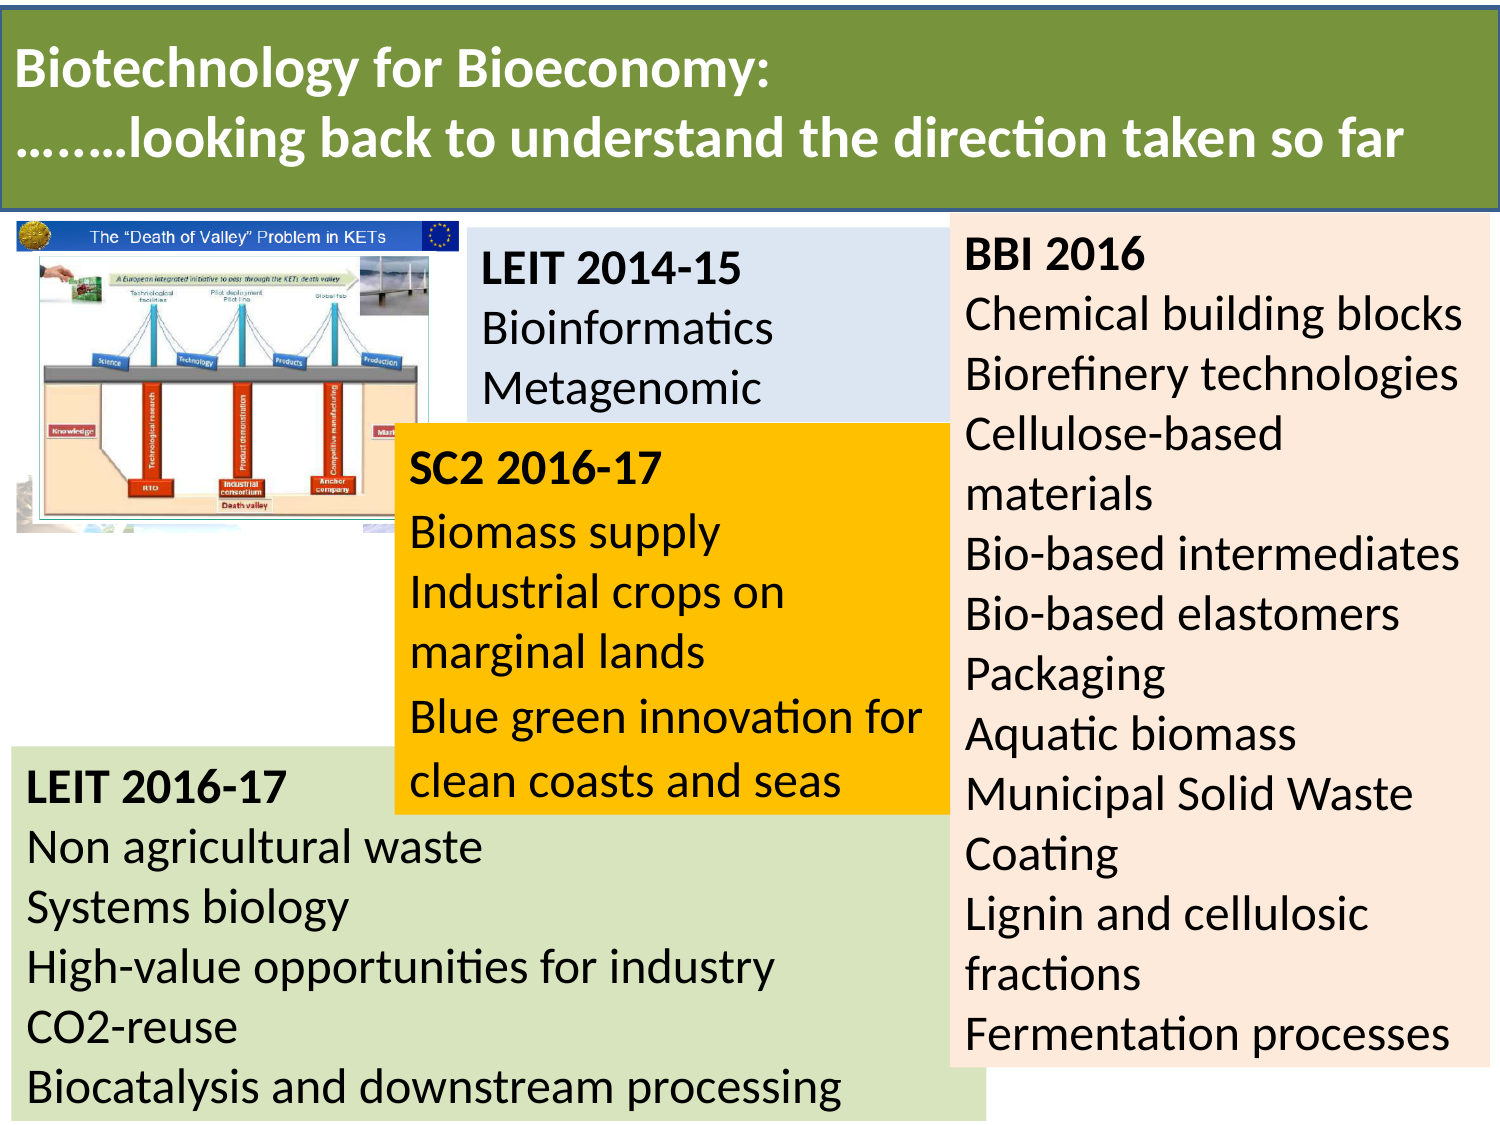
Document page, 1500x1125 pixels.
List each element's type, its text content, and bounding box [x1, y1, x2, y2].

text_box LEIT 2016-17 Non agricultural waste Systems biology High-value opportunities for industry CO2-reuse Biocatalysis and downstream processing [11, 746, 987, 1121]
picture [7, 212, 468, 533]
text_box SC2 2016-17 Biomass supply Industrial crops on marginal lands Blue green innovation for clean coasts and seas [394, 423, 951, 815]
text_box LEIT 2014-15 Bioinformatics Metagenomic [473, 227, 950, 423]
text_box Biotechnology for Bioeconomy: …..…looking back to understand the direction taken so far [0, 5, 1500, 212]
text_box BBI 2016 Chemical building blocks Biorefinery technologies Cellulose-based materials Bio-based intermediates Bio-based elastomers Packaging Aquatic biomass Municipal Solid Waste Coating Lignin and cellulosic fractions Fermentation processes [949, 212, 1490, 1068]
